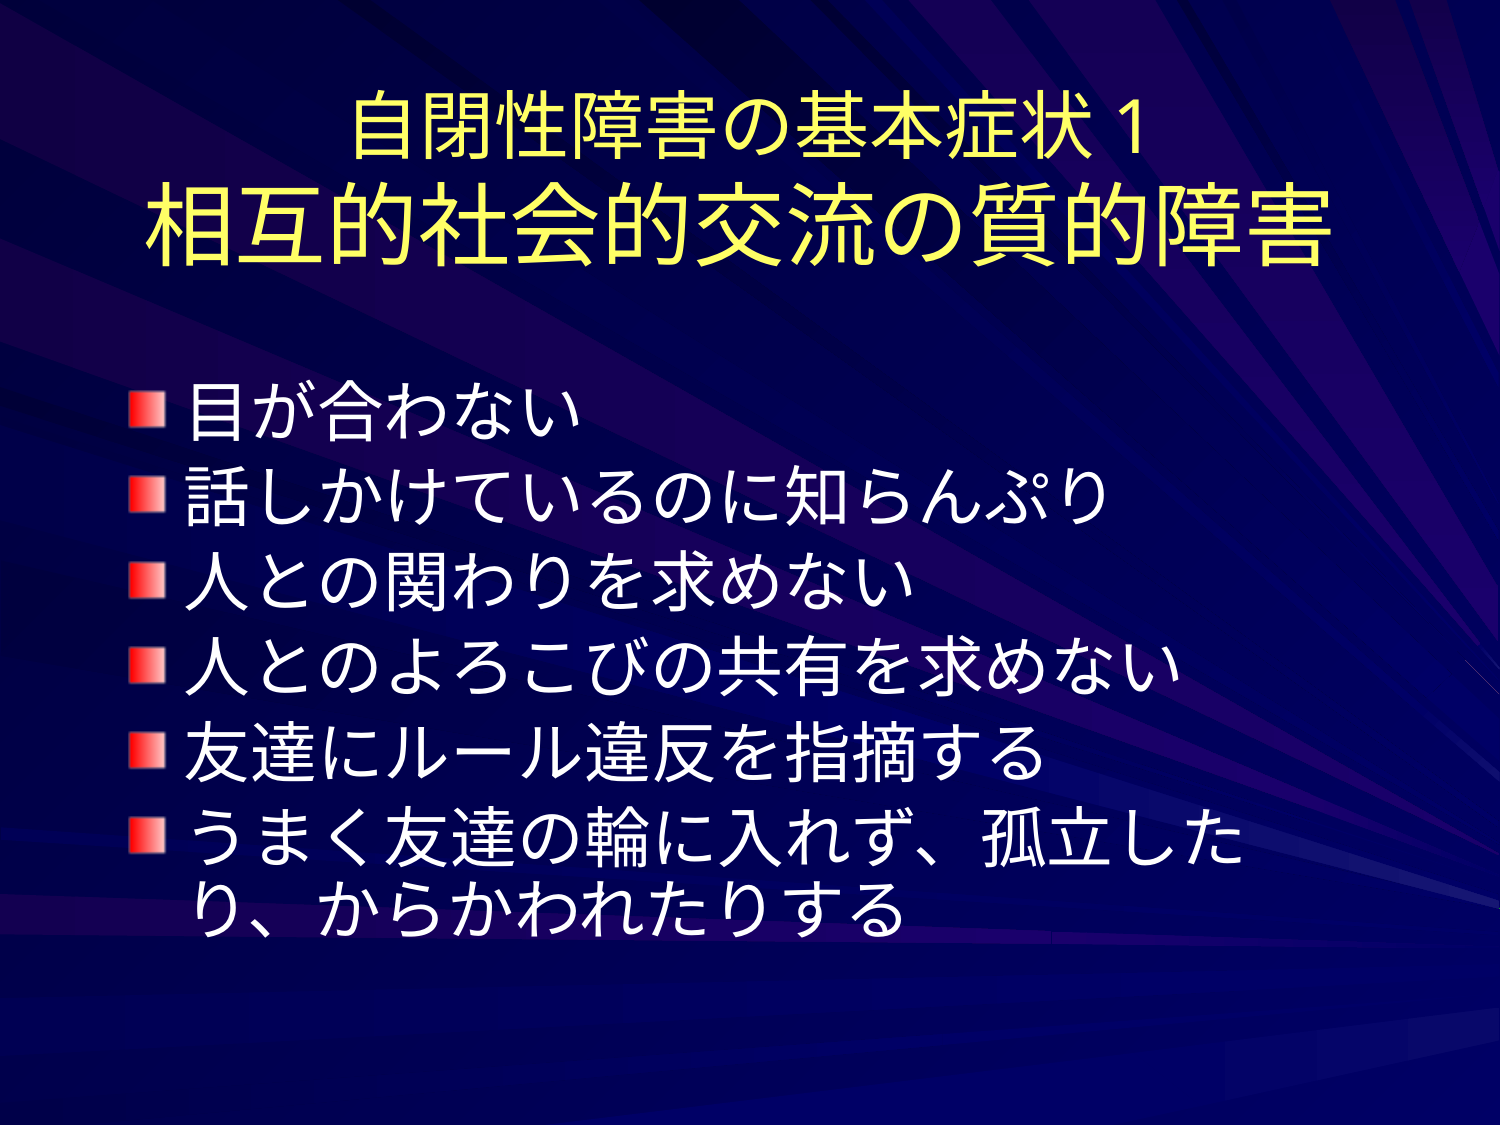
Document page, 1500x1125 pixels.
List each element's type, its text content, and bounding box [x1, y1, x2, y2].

picture [127, 389, 170, 432]
picture [127, 730, 170, 773]
picture [127, 560, 170, 603]
title 自閉性障害の基本症状1 相互的社会的交流の質的障害 [111, 77, 1388, 279]
picture [127, 815, 170, 858]
list 目が合わない 話しかけているのに知らんぷり 人との関わりを求めない 人とのよろこびの共有を求めない 友達にルール違反を指摘する うまく友達の輪に入れず、孤立したり、からかわれたりする [112, 370, 1388, 1001]
picture [127, 645, 170, 688]
picture [127, 474, 170, 517]
